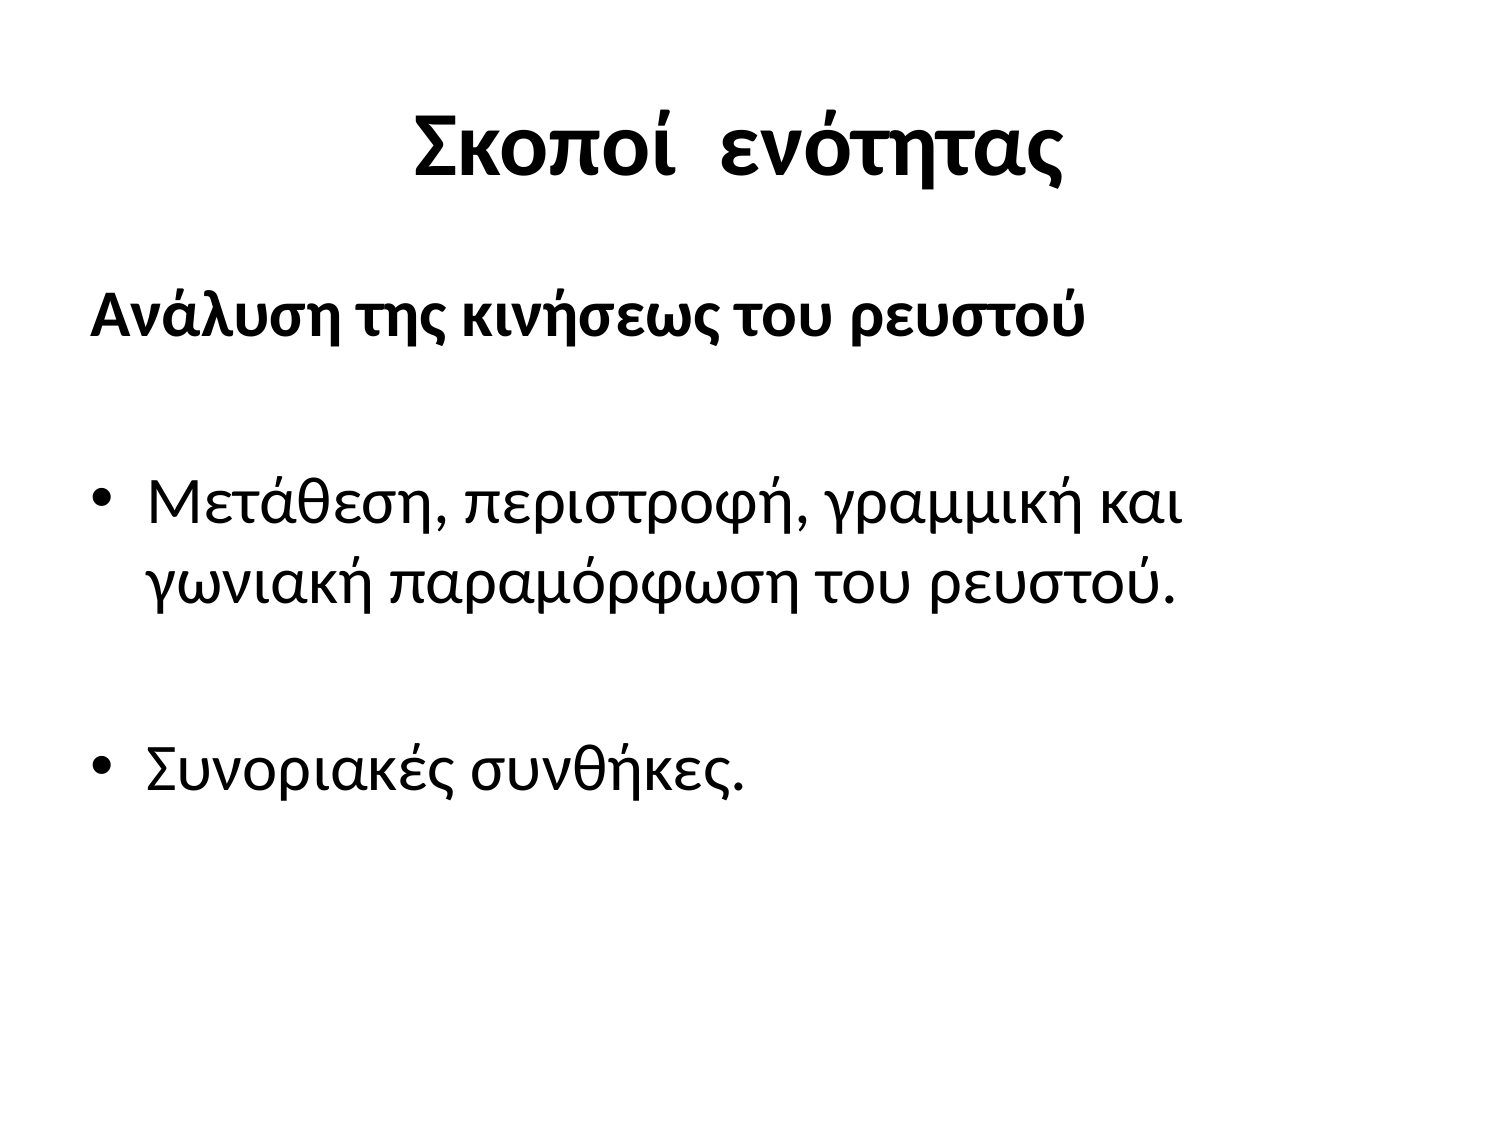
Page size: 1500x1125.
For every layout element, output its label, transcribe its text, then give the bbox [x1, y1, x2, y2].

list Ανάλυση της κινήσεως του ρευστού Μετάθεση, περιστροφή, γραμμική και γωνιακή παραμόρφωση του ρευστού. Συνοριακές συνθήκες. [75, 262, 1425, 1005]
title Σκοποί ενότητας [75, 45, 1425, 233]
